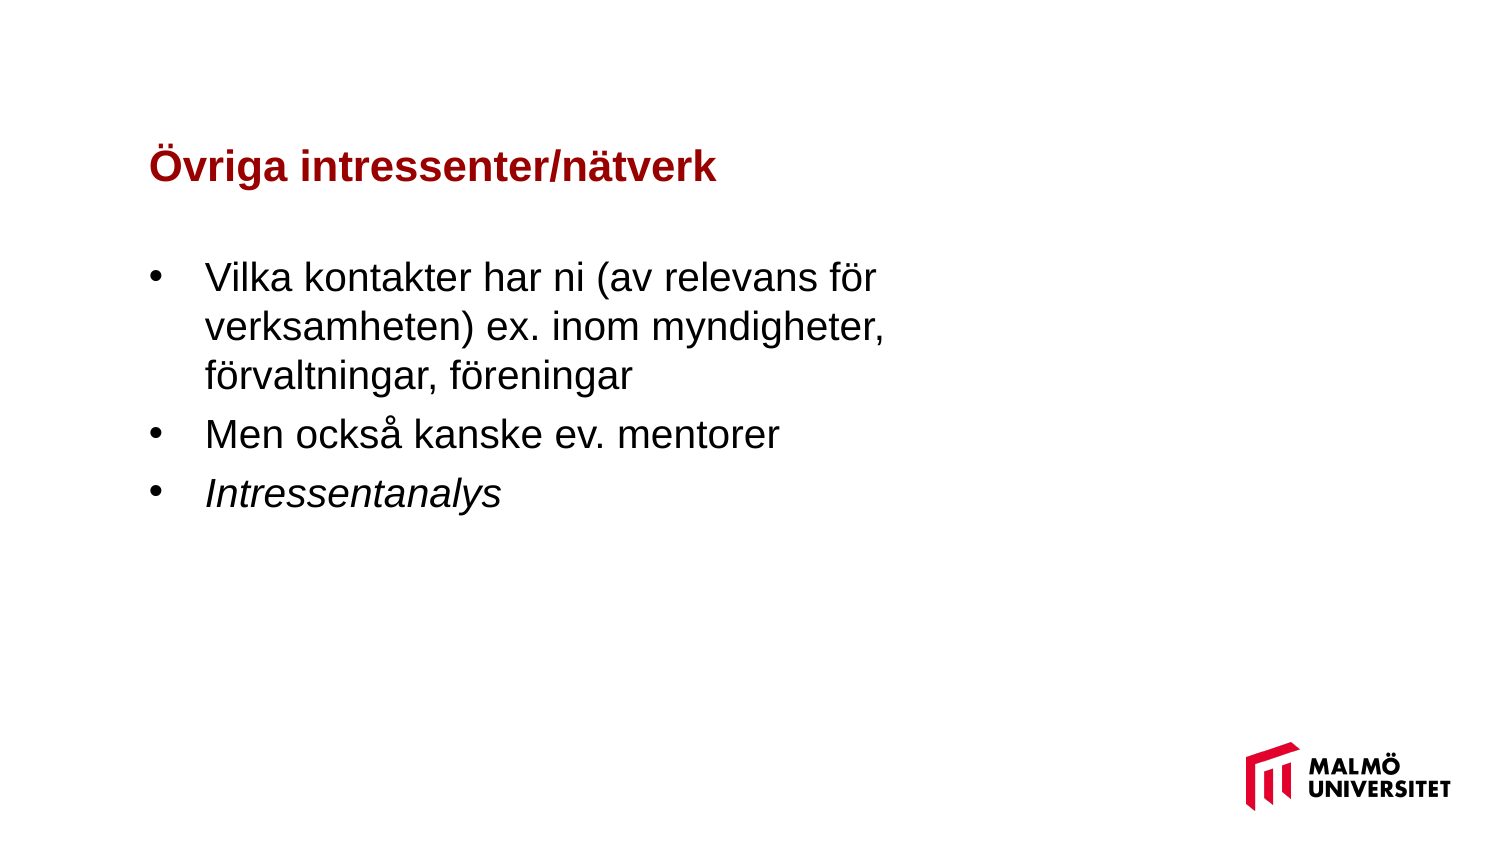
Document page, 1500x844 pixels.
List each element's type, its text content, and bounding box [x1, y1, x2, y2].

text_box Övriga intressenter/nätverk [134, 93, 1091, 235]
text_box Vilka kontakter har ni (av relevans för verksamheten) ex. inom myndigheter, förvaltningar, föreningar Men också kanske ev. mentorer Intressentanalys [134, 243, 1032, 751]
